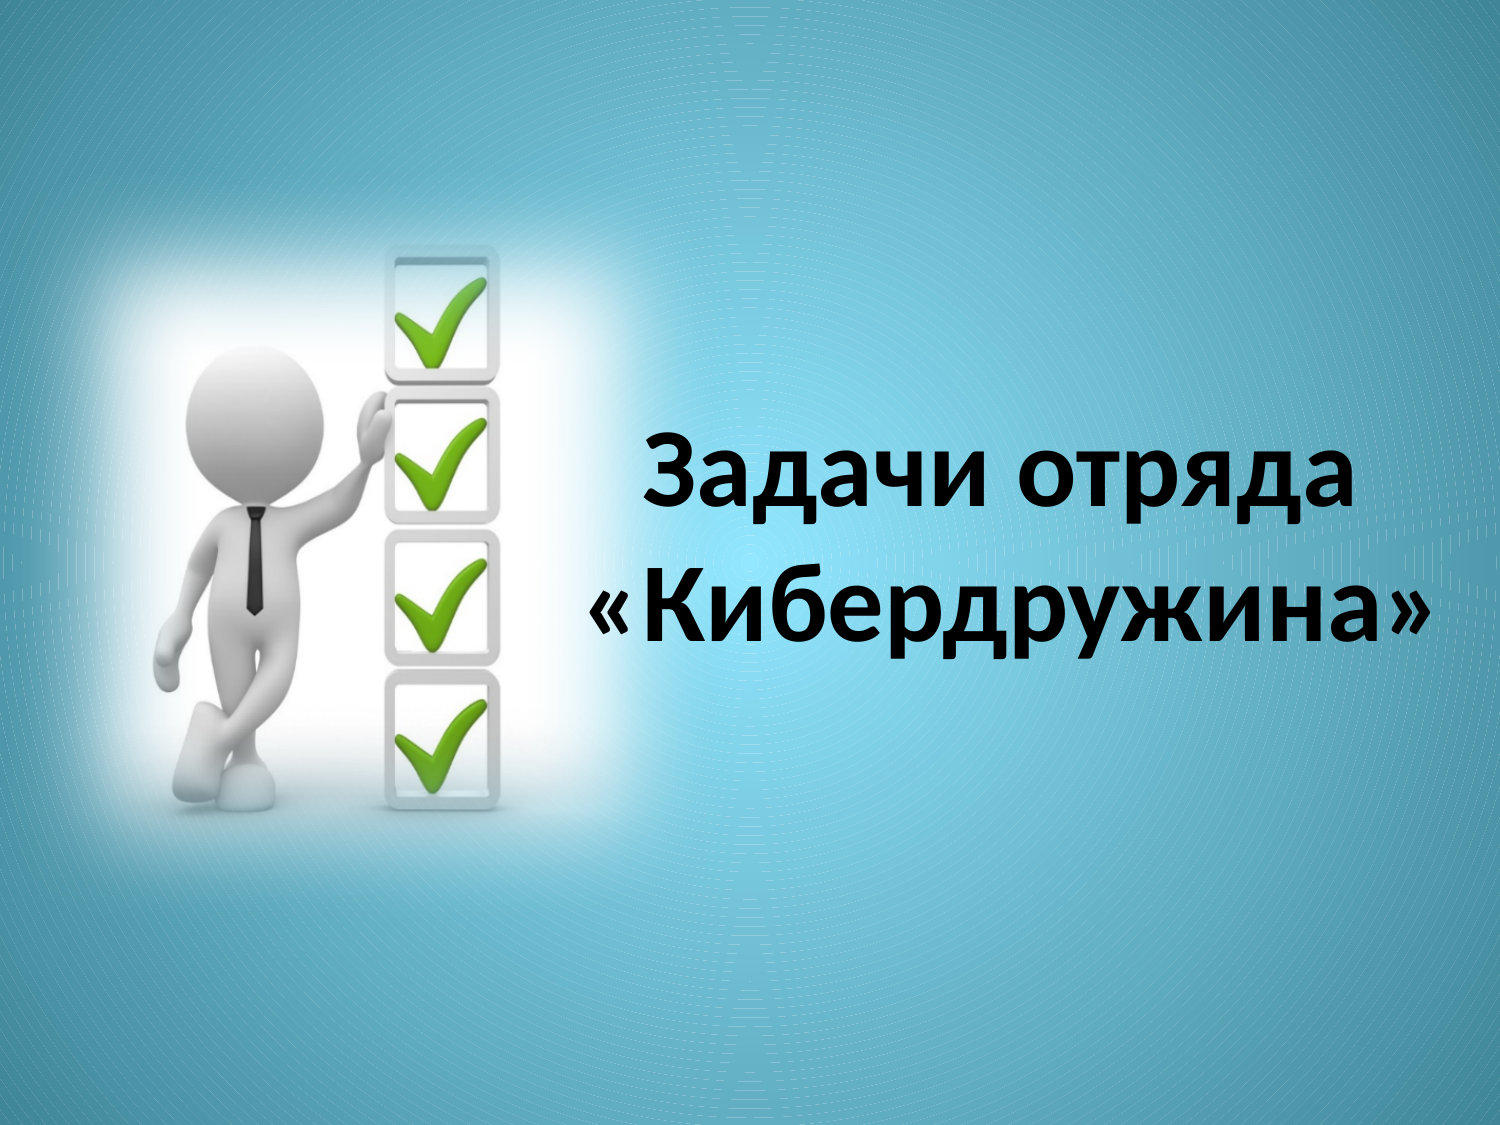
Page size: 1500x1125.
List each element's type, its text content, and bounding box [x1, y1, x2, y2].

picture [0, 163, 727, 927]
text_box Задачи отряда «Кибердружина» [730, 386, 1460, 672]
